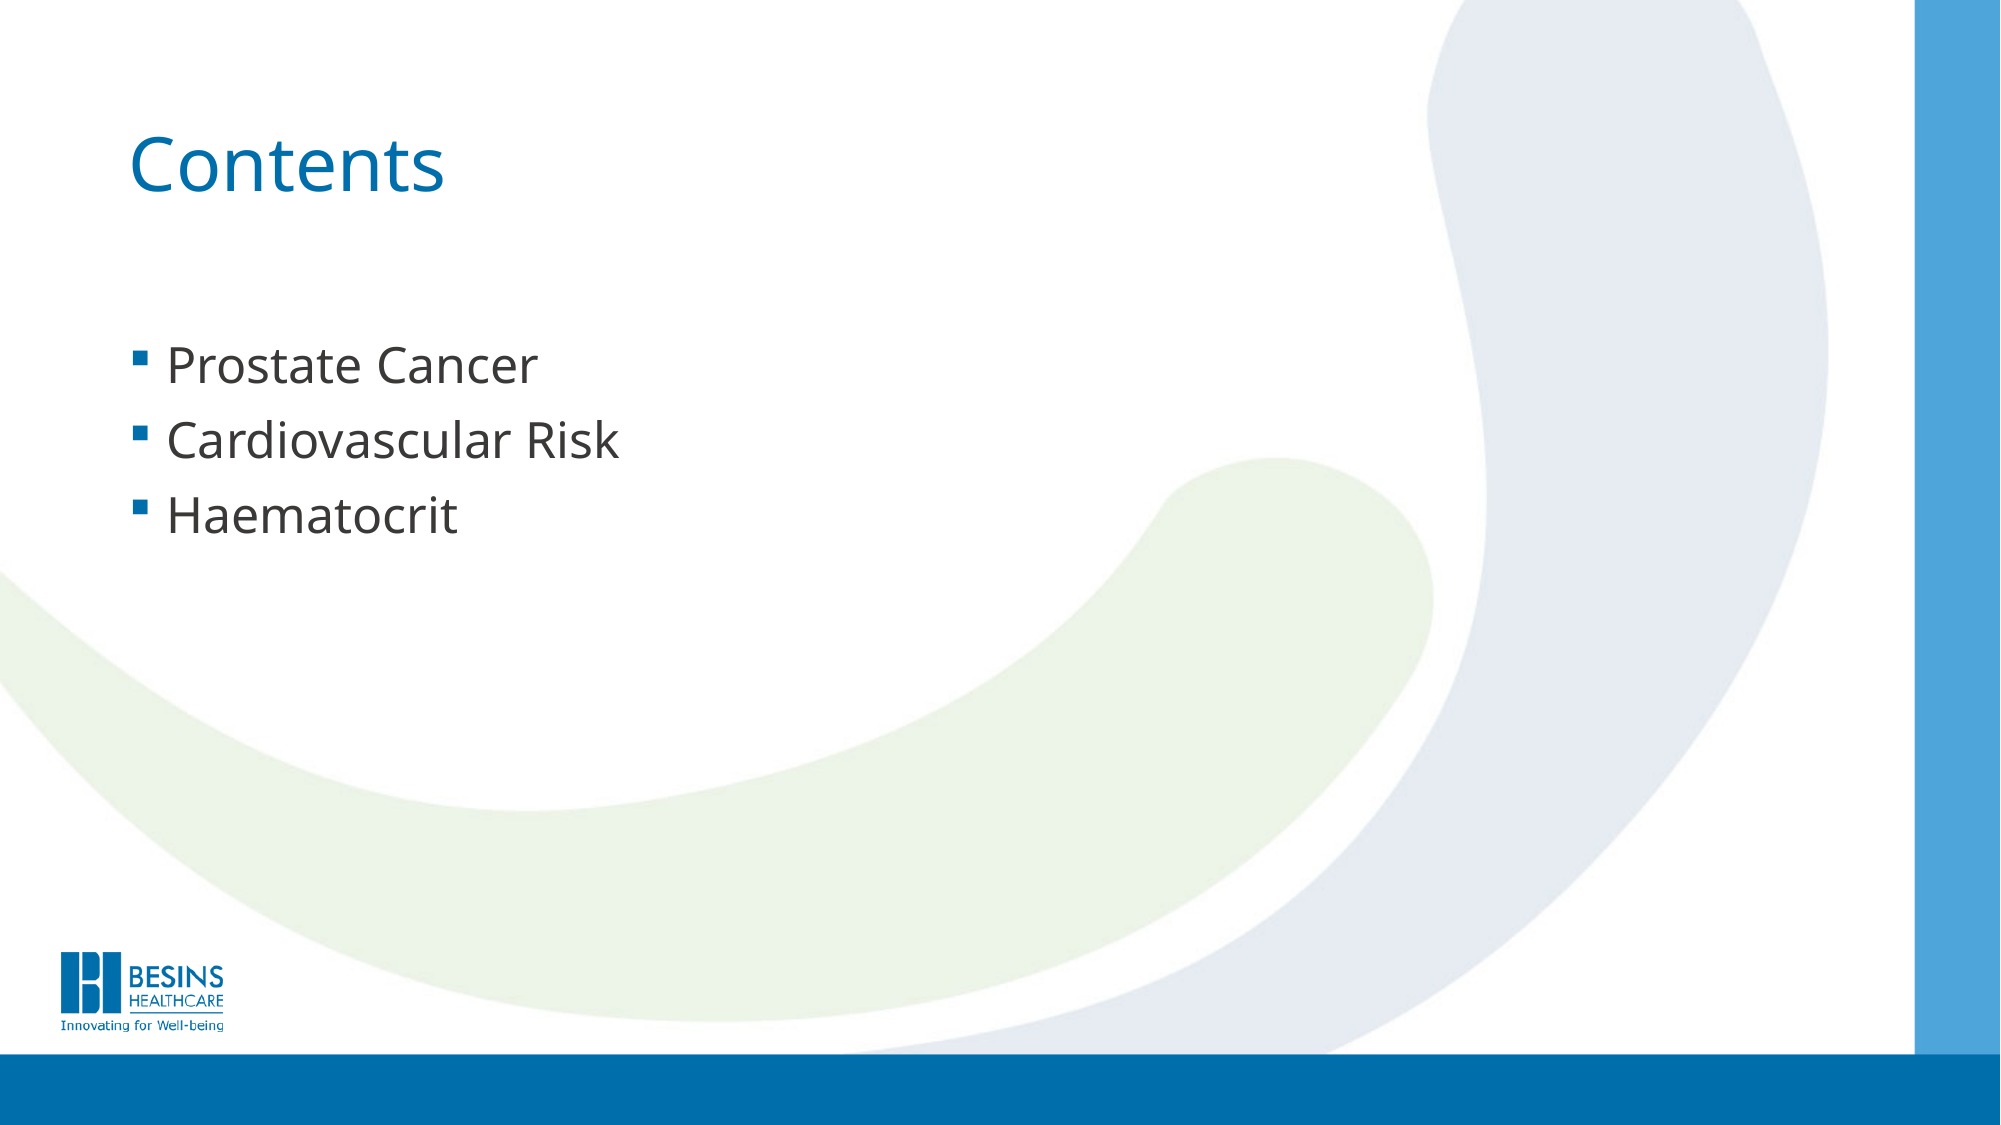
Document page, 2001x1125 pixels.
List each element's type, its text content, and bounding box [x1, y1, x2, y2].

list Prostate Cancer Cardiovascular Risk Haematocrit [113, 332, 1856, 849]
title Contents [113, 79, 1862, 256]
picture [0, 0, 2000, 1125]
